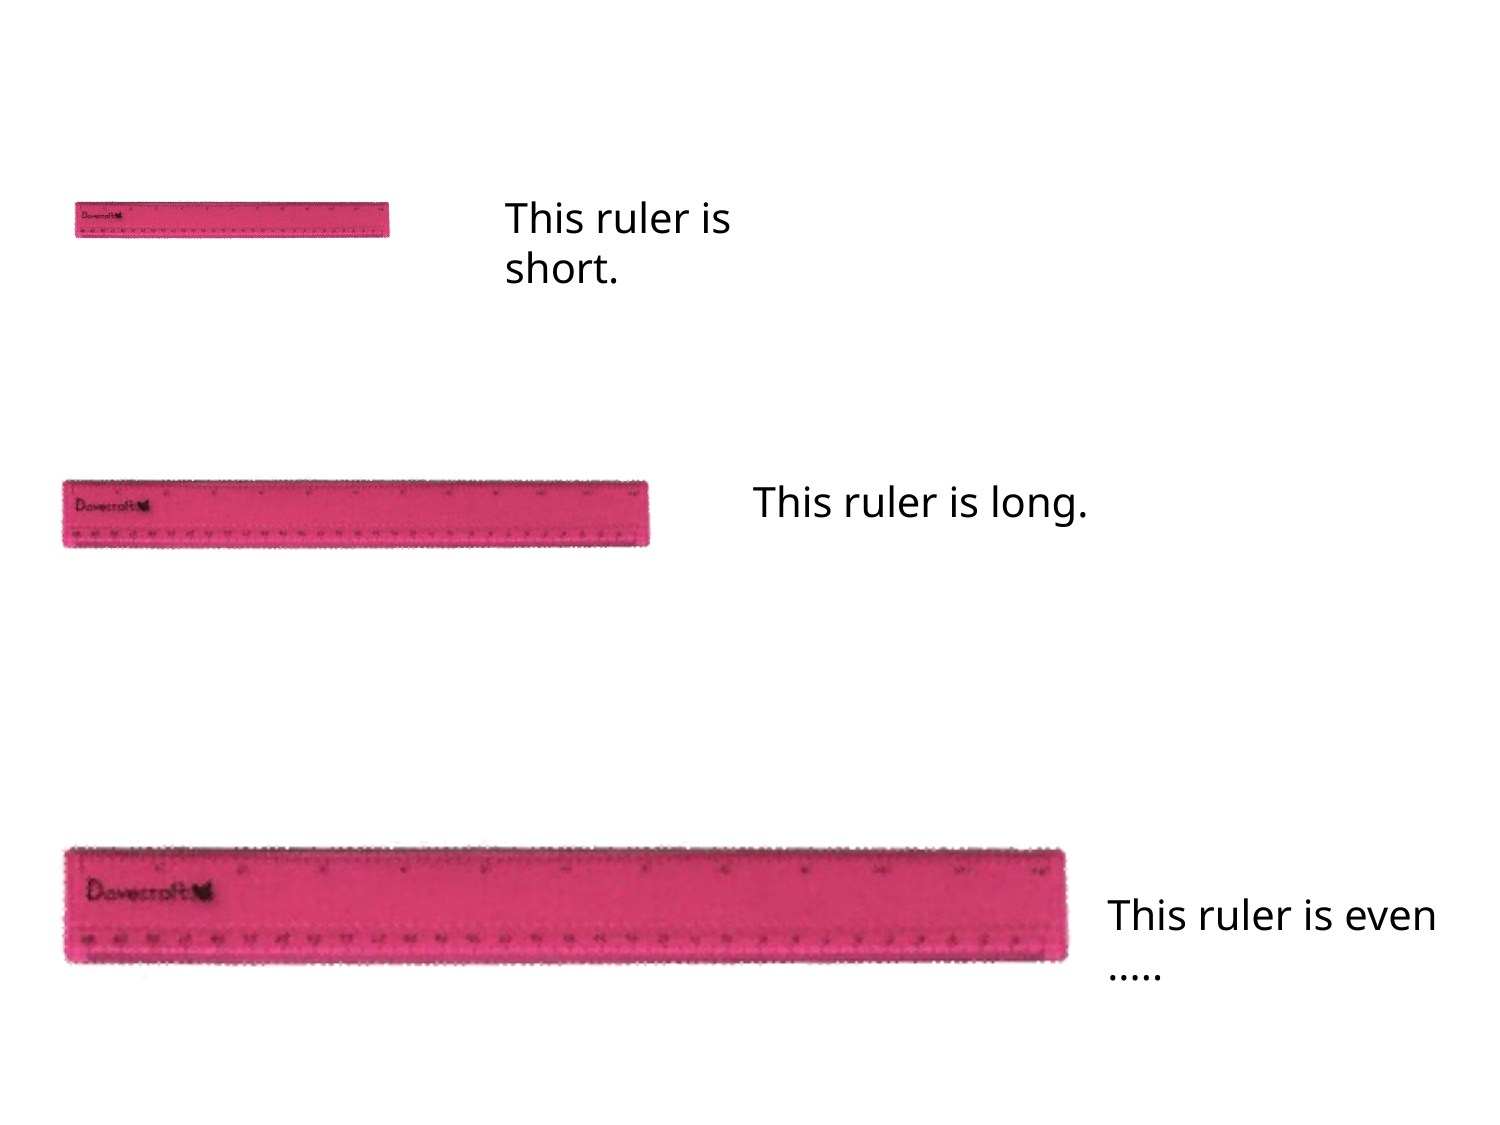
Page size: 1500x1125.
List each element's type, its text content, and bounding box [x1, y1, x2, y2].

text_box This ruler is even ..... [1092, 881, 1459, 997]
text_box This ruler is long. [738, 468, 1105, 533]
text_box This ruler is short. [490, 184, 857, 300]
picture [0, 31, 1148, 1125]
